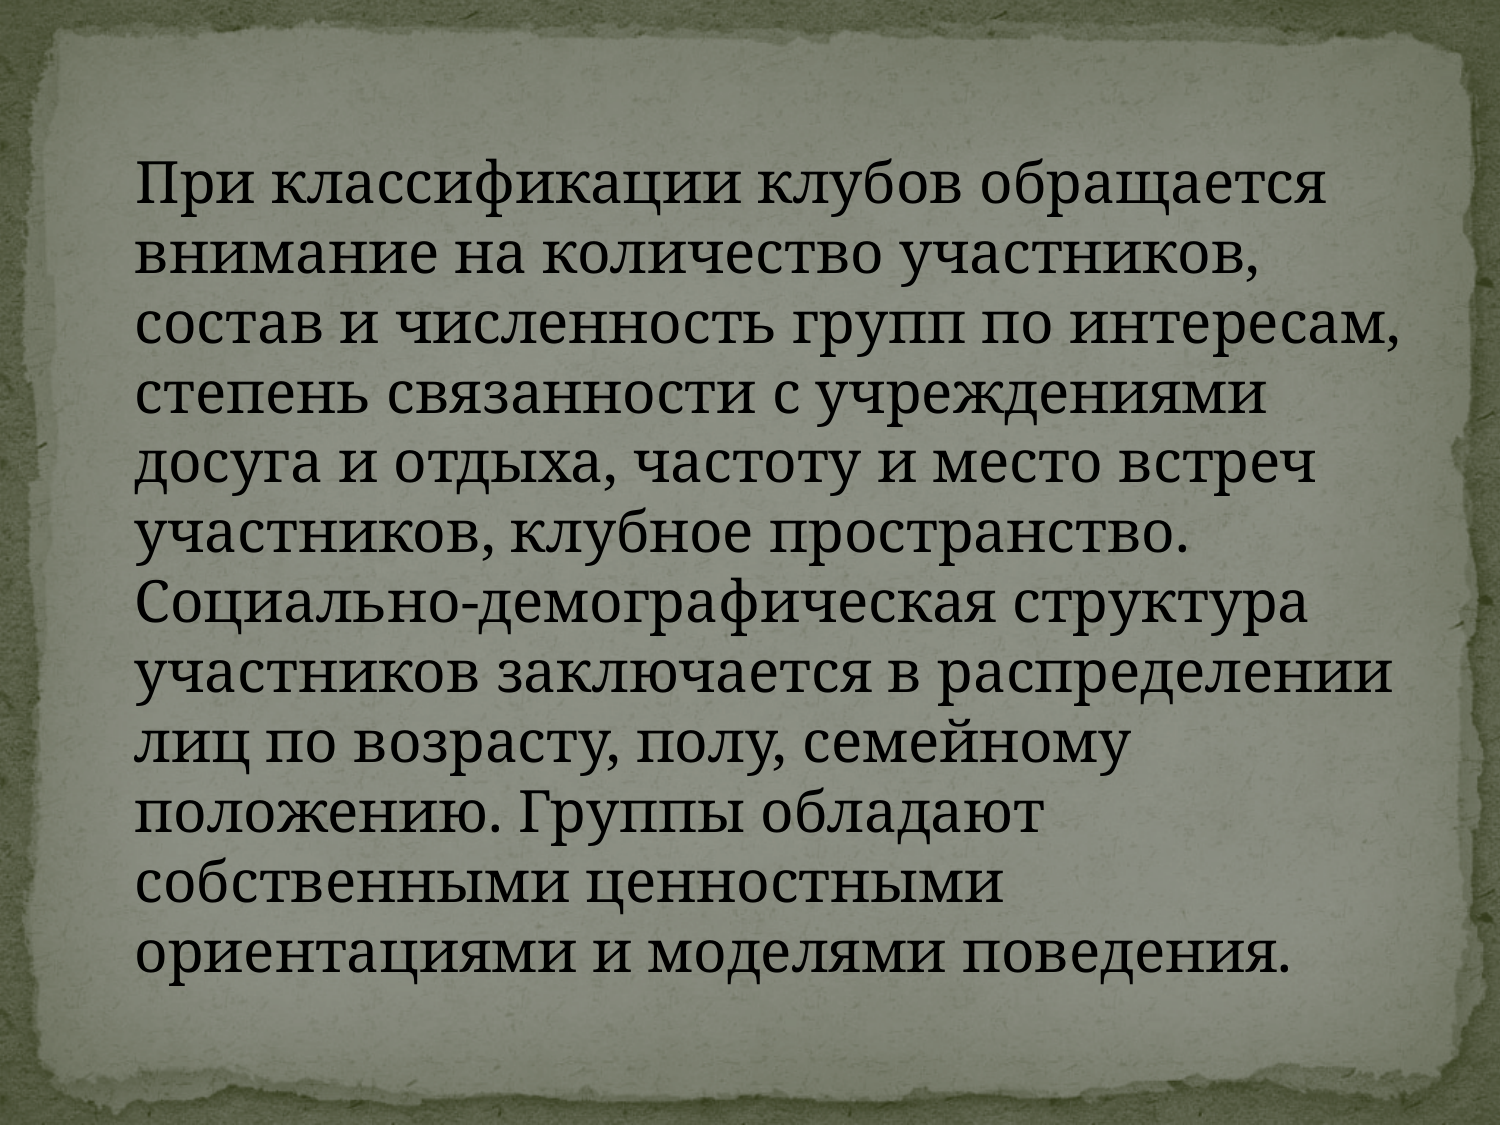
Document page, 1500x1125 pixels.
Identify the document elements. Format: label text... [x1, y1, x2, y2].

list При классификации клубов обращается внимание на количество участников, состав и численность групп по интересам, степень связанности с учреждениями досуга и отдыха, частоту и место встреч участников, клубное пространство. Социально-демографическая структура участников заключается в распределении лиц по возрасту, полу, семейному положению. Группы обладают собственными ценностными ориентациями и моделями поведения. [74, 136, 1426, 1001]
